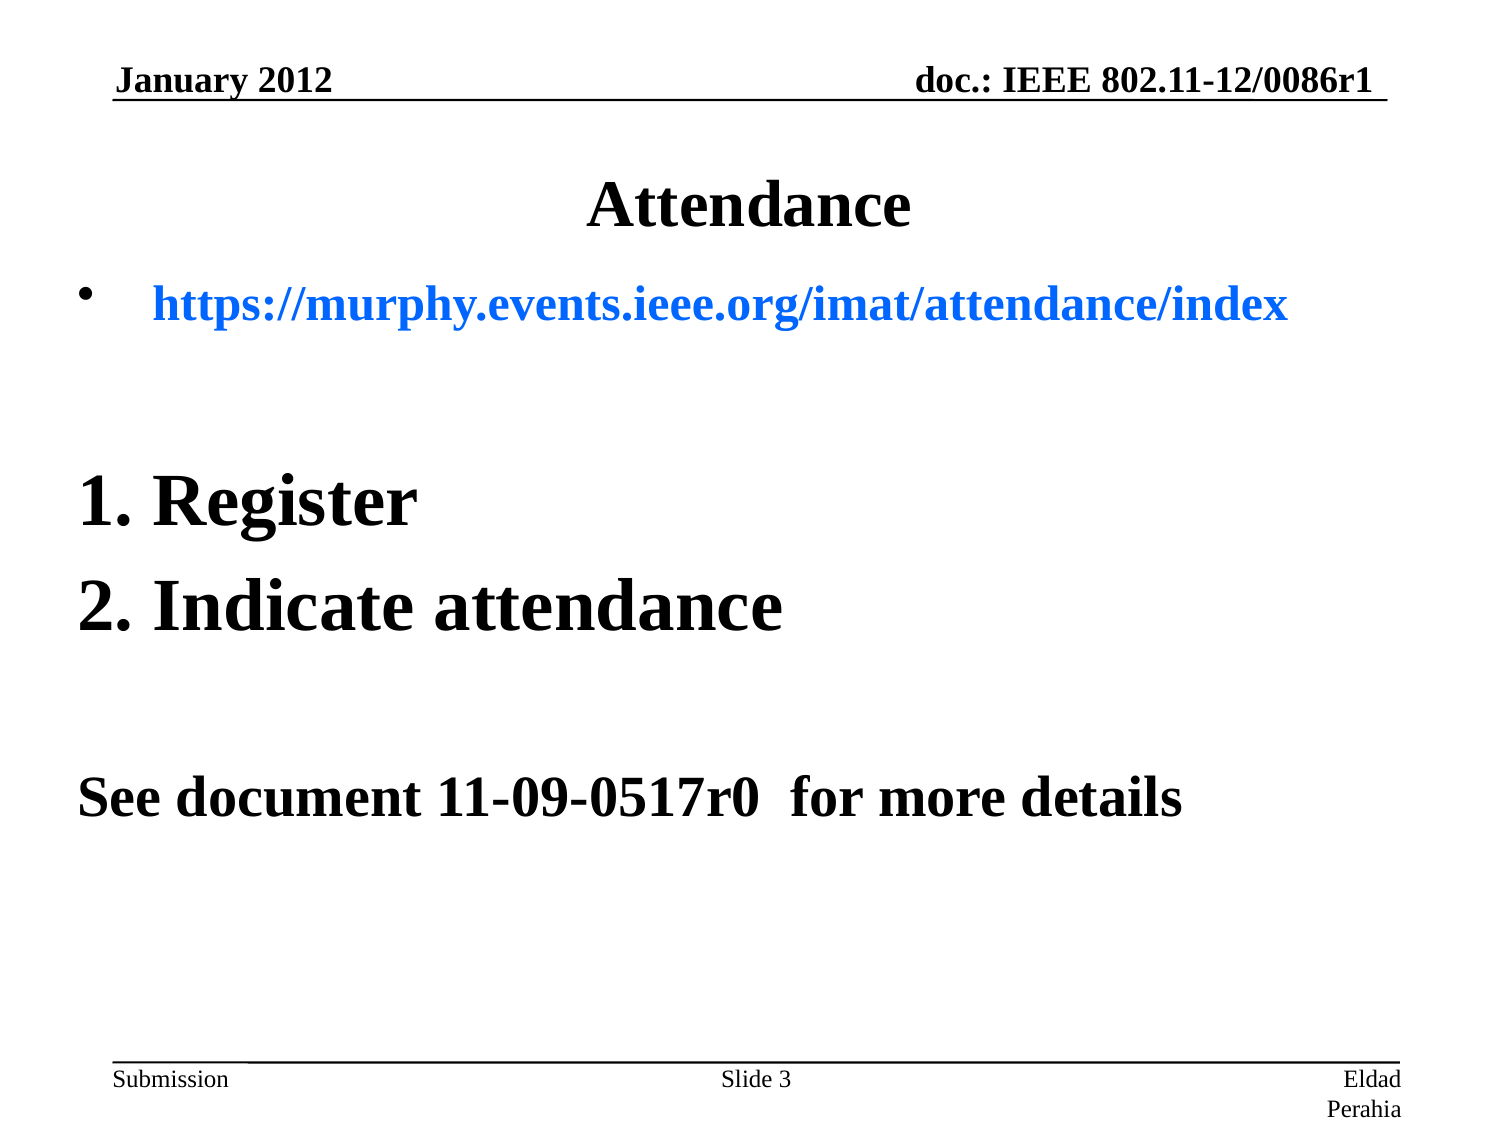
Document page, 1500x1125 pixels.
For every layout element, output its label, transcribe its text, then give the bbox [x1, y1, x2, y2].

footer Eldad Perahia, Intel Corporation [1324, 1061, 1402, 1093]
slide_number Slide 3 [712, 1061, 800, 1093]
text_box January 2012 [115, 54, 334, 100]
text_box https://murphy.events.ieee.org/imat/attendance/index Register Indicate attendance See document 11-09-0517r0 for more details [62, 262, 1388, 1000]
text_box Attendance [112, 112, 1388, 262]
